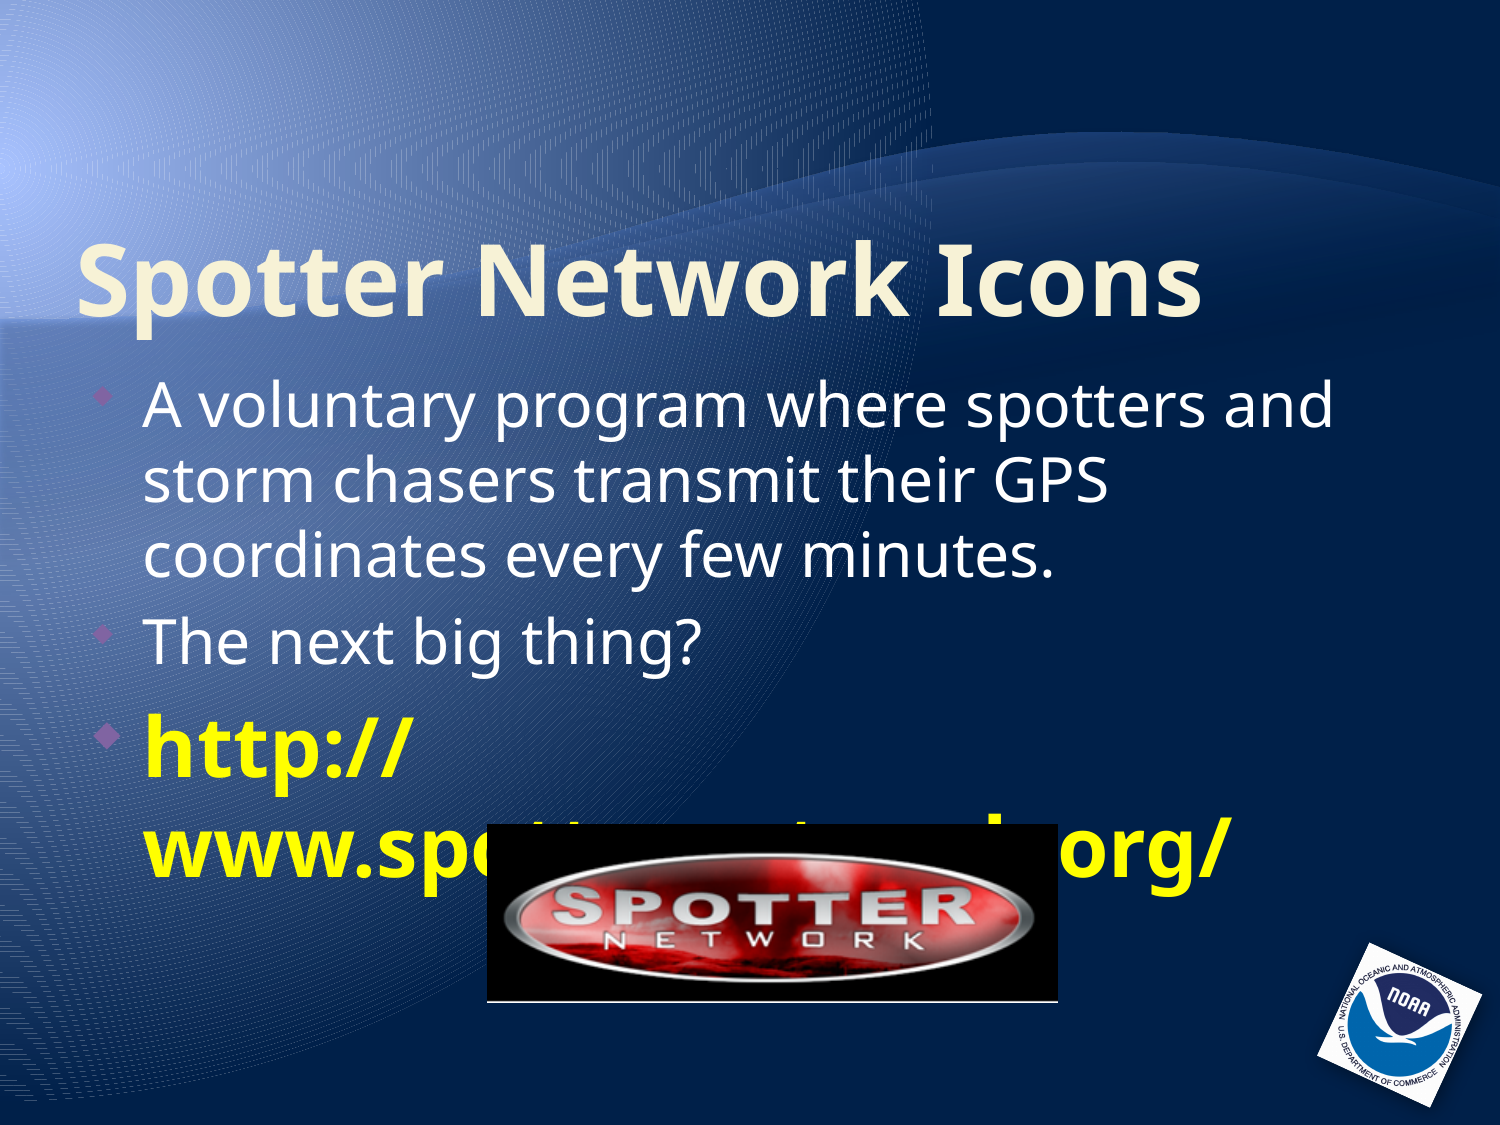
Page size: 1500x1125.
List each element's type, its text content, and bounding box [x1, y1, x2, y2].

picture [487, 824, 1059, 1004]
list A voluntary program where spotters and storm chasers transmit their GPS coordinates every few minutes. The next big thing? http://www.spotternetwork.org/ [75, 357, 1425, 1033]
title Spotter Network Icons [75, 87, 1425, 338]
